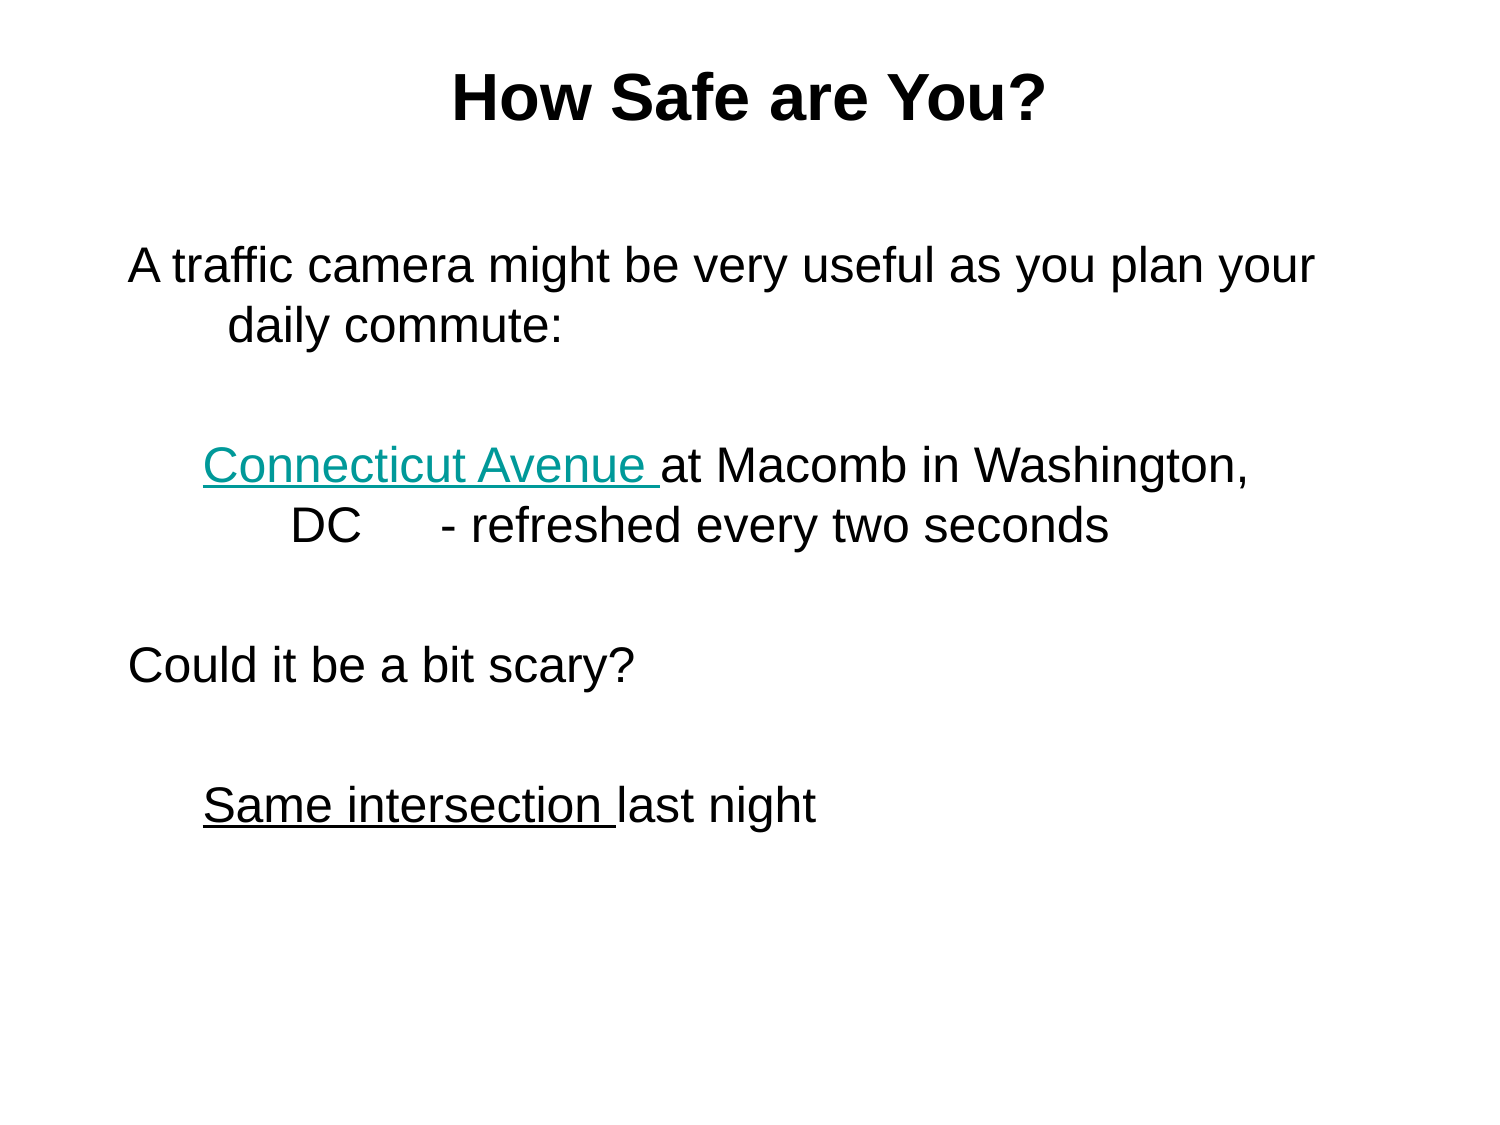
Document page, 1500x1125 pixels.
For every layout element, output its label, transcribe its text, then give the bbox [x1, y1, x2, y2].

subtitle A traffic camera might be very useful as you plan your daily commute: Connecticut Avenue at Macomb in Washington, DC - refreshed every two seconds Could it be a bit scary? Same intersection last night [112, 224, 1338, 988]
title How Safe are You? [112, 37, 1388, 150]
